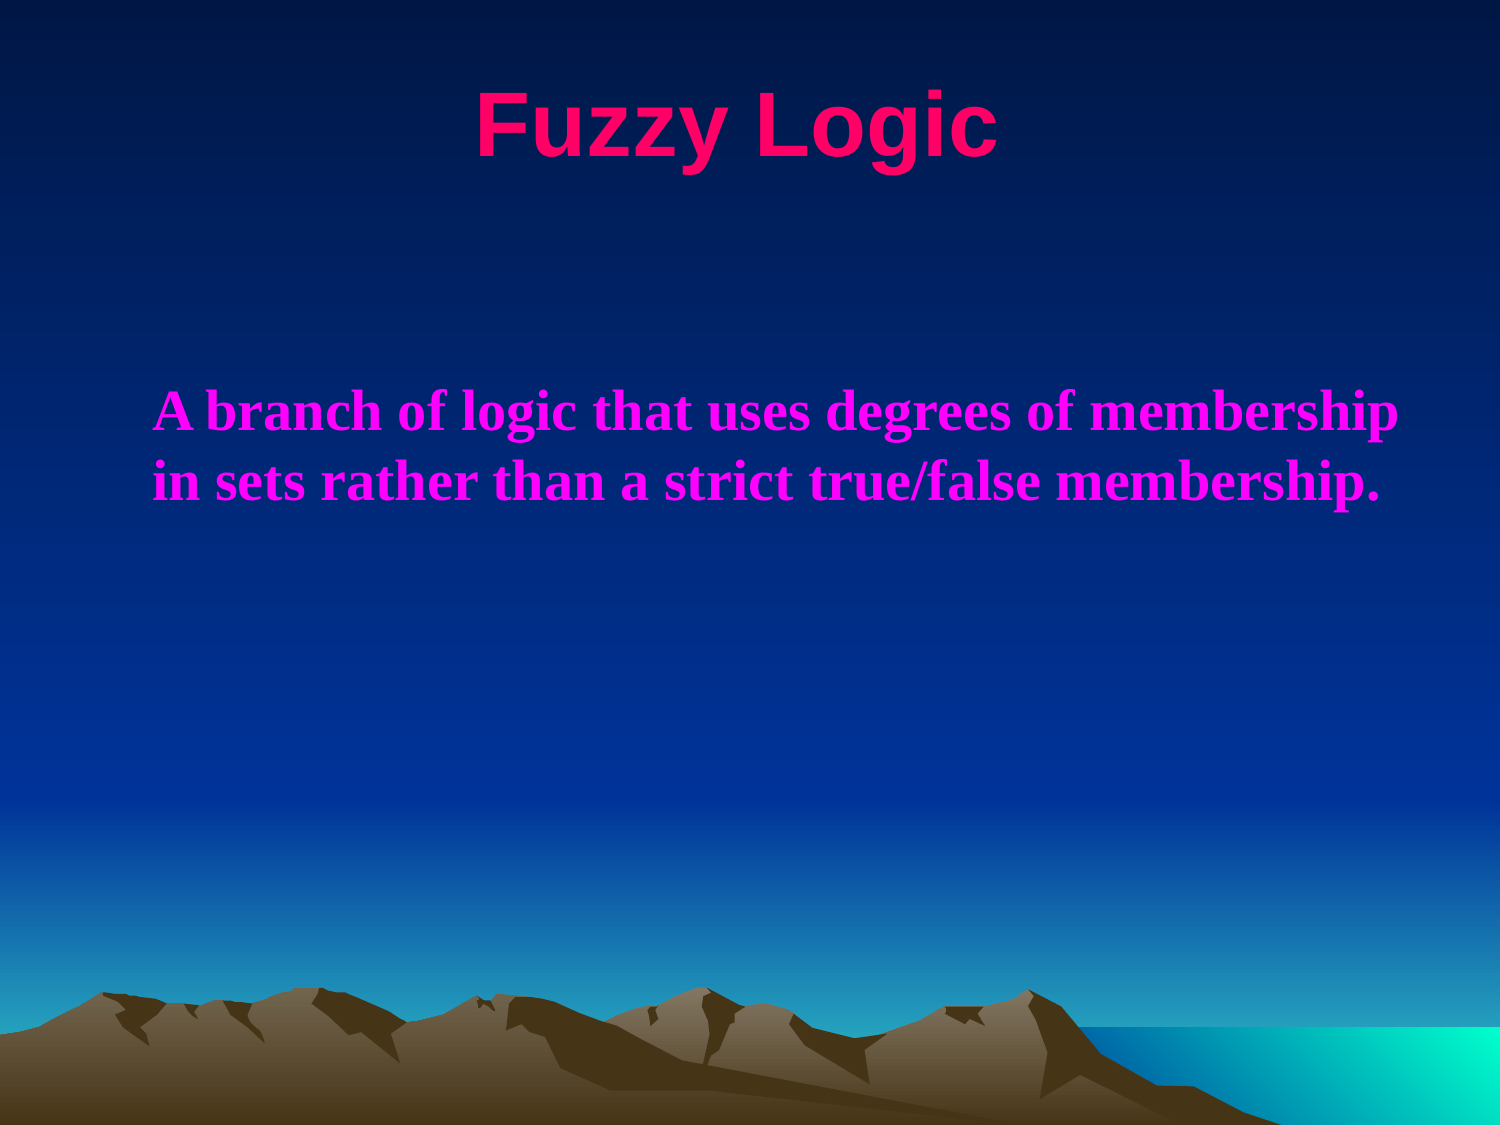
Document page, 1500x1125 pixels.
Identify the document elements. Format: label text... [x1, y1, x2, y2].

title Fuzzy Logic [111, 45, 1364, 196]
text_box A branch of logic that uses degrees of membership in sets rather than a strict true/false membership. [137, 224, 1437, 520]
